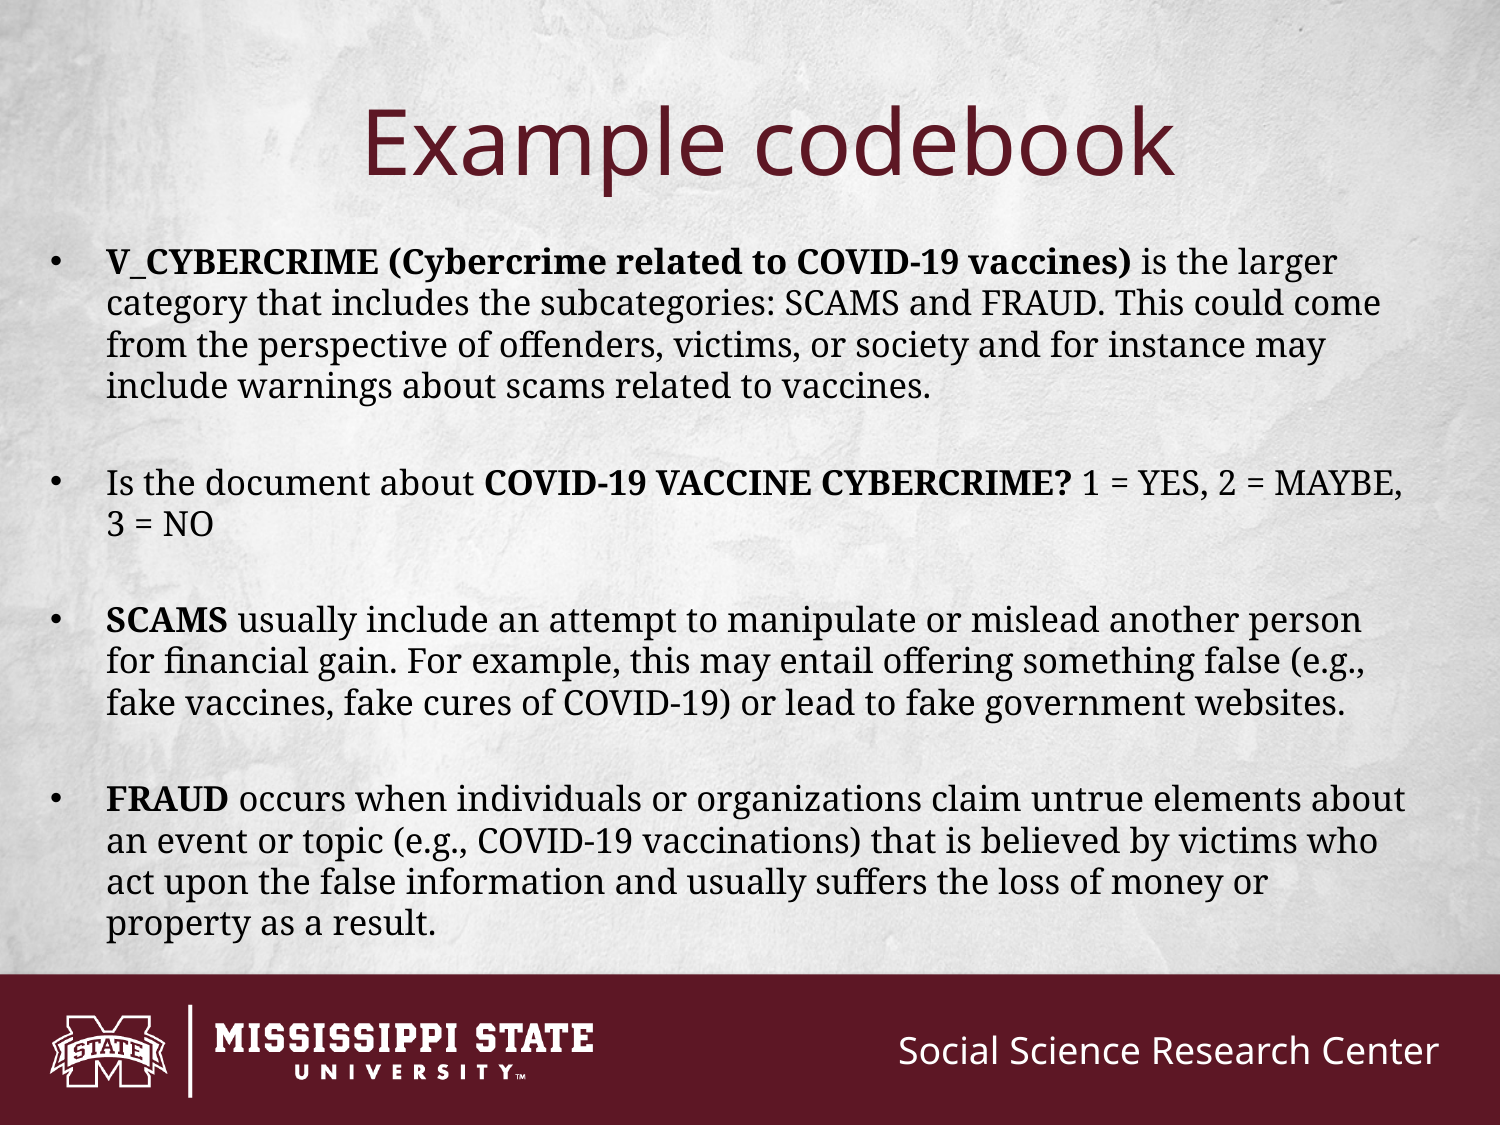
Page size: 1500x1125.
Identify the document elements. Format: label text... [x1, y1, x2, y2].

title Example codebook [112, 45, 1425, 232]
picture [49, 1004, 593, 1098]
list V_CYBERCRIME (Cybercrime related to COVID-19 vaccines) is the larger category that includes the subcategories: SCAMS and FRAUD. This could come from the perspective of offenders, victims, or society and for instance may include warnings about scams related to vaccines. Is the document about COVID-19 VACCINE CYBERCRIME? 1 = YES, 2 = MAYBE, 3 = NO SCAMS usually include an attempt to manipulate or mislead another person for financial gain. For example, this may entail offering something false (e.g., fake vaccines, fake cures of COVID-19) or lead to fake government websites. FRAUD occurs when individuals or organizations claim untrue elements about an event or topic (e.g., COVID-19 vaccinations) that is believed by victims who act upon the false information and usually suffers the loss of money or property as a result. [35, 232, 1425, 951]
